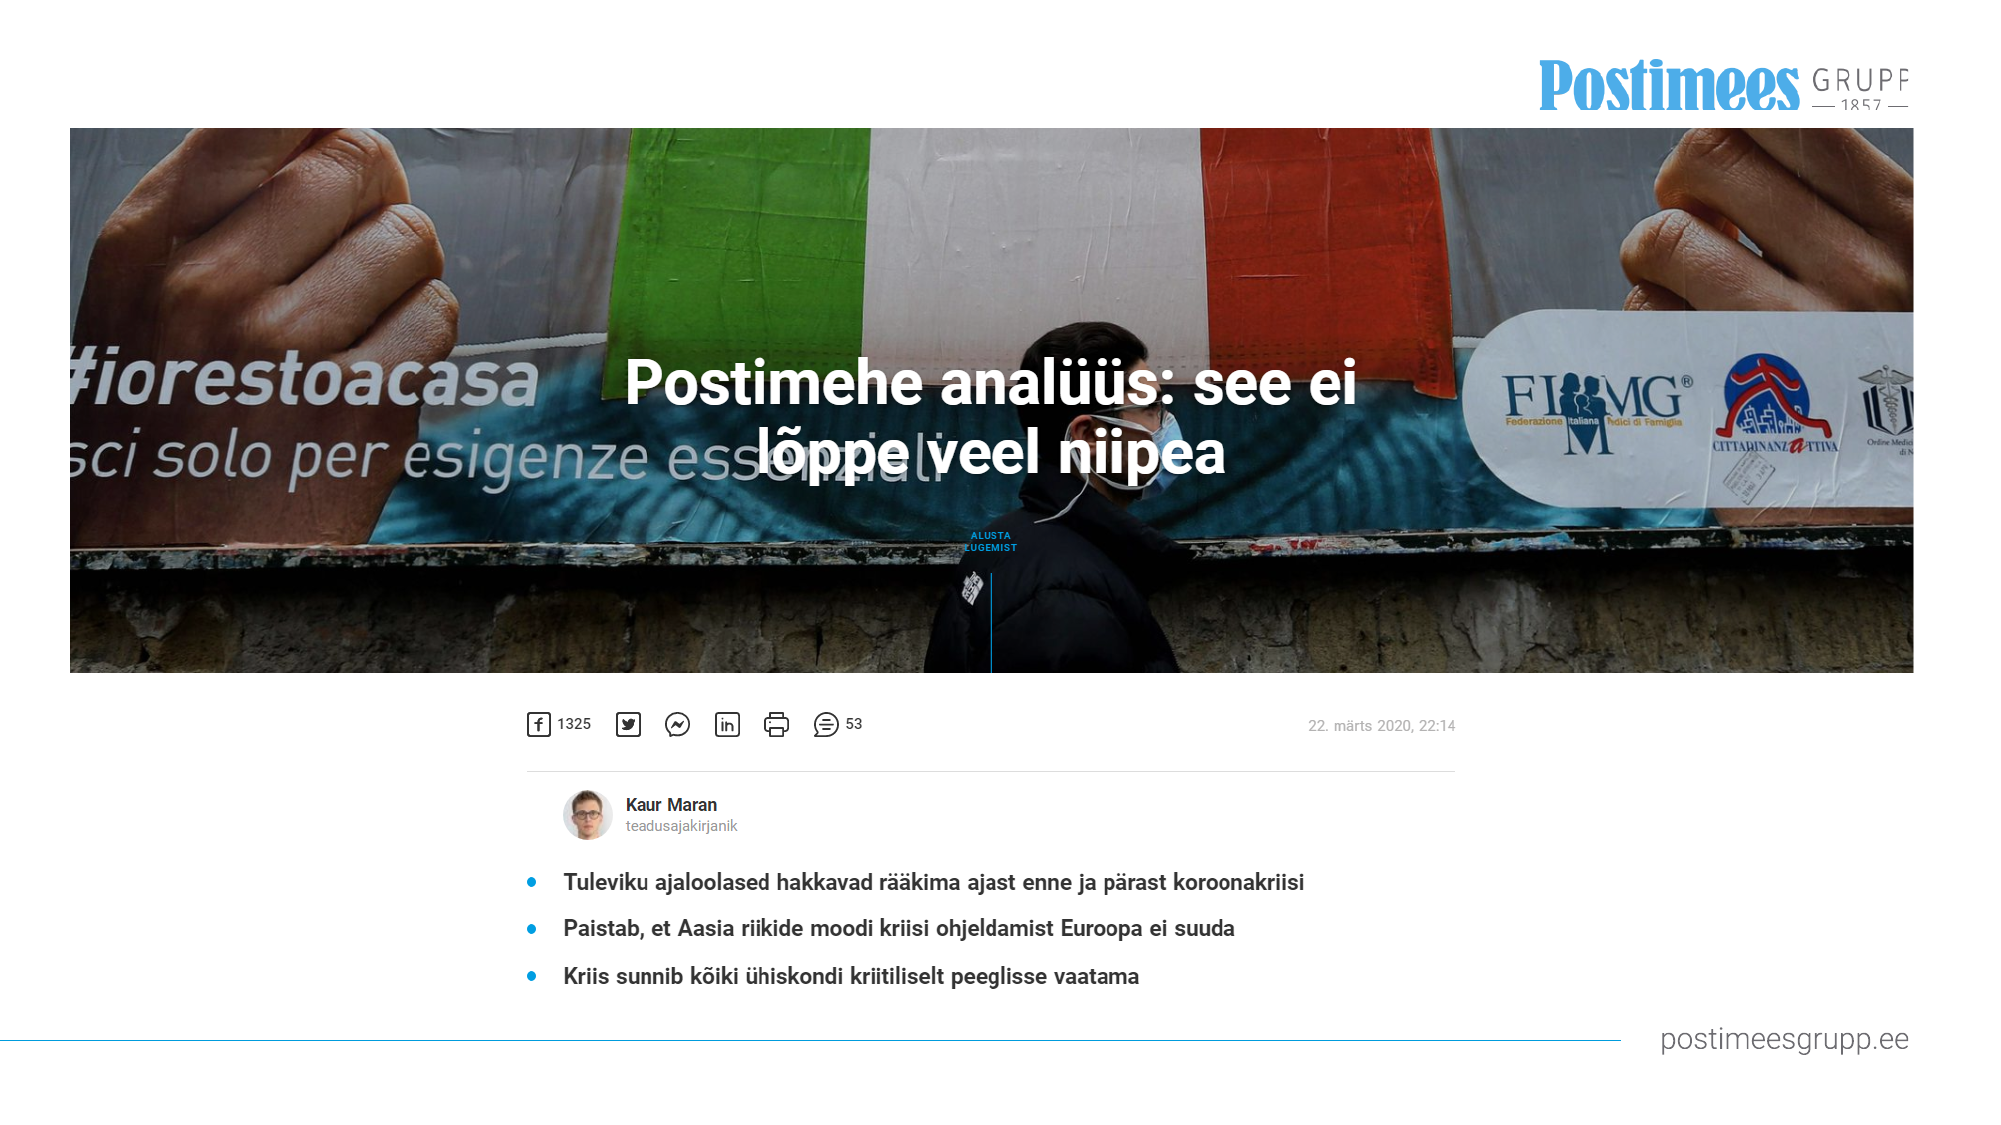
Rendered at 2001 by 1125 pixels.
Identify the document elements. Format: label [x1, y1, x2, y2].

picture [1539, 59, 1909, 110]
picture [70, 128, 1914, 1010]
picture [0, 1027, 1909, 1055]
